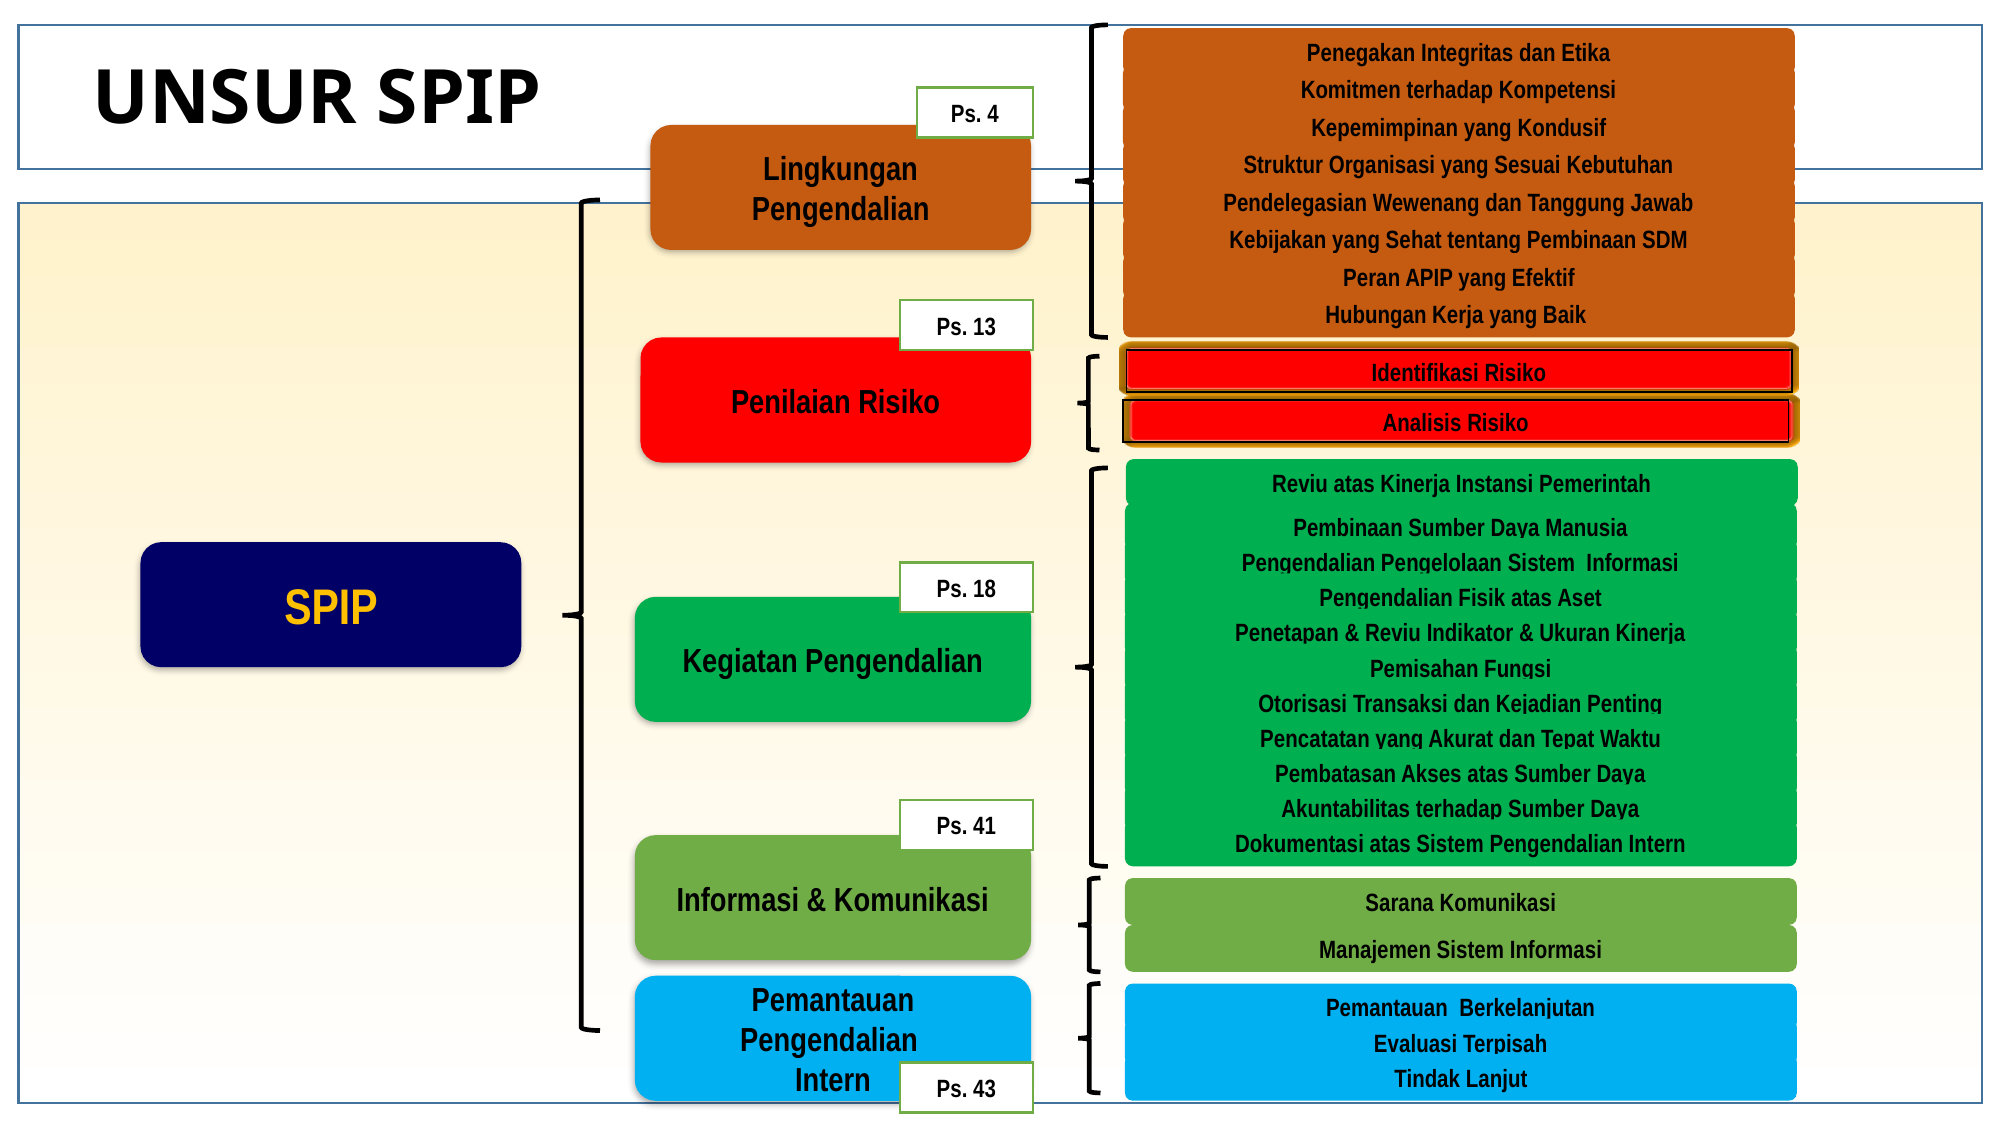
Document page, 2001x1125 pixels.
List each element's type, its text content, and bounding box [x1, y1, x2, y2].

text_box Kebijakan yang Sehat tentang Pembinaan SDM [1122, 221, 1796, 257]
text_box Penegakan Integritas dan Etika [1122, 27, 1796, 76]
text_box SPIP [139, 541, 523, 669]
text_box Kegiatan Pengendalian [633, 595, 1033, 723]
text_box Komitmen terhadap Kompetensi [1121, 71, 1796, 113]
text_box Ps. 41 [899, 799, 1034, 851]
text_box Pengendalian Pengelolaan Sistem Informasi [1123, 537, 1798, 578]
text_box Ps. 18 [899, 561, 1034, 613]
text_box [1077, 355, 1100, 451]
text_box Ps. 4 [916, 86, 1034, 139]
text_box Lingkungan Pengendalian [649, 123, 1033, 252]
text_box Struktur Organisasi yang Sesuai Kebutuhan [1122, 146, 1796, 189]
text_box Manajemen Sistem Informasi [1123, 923, 1798, 973]
text_box Pengendalian Fisik atas Aset [1123, 572, 1798, 613]
text_box Pencatatan yang Akurat dan Tepat Waktu [1123, 712, 1798, 754]
text_box Pembatasan Akses atas Sumber Daya [1123, 748, 1798, 789]
text_box Dokumentasi atas Sistem Pengendalian Intern [1123, 818, 1798, 868]
text_box Ps. 43 [899, 1061, 1034, 1114]
text_box Informasi & Komunikasi [633, 834, 1033, 962]
picture [1119, 339, 1800, 450]
text_box Evaluasi Terpisah [1123, 1017, 1798, 1059]
text_box [562, 199, 601, 1032]
text_box Penetapan & Reviu Indikator & Ukuran Kinerja [1123, 607, 1798, 649]
text_box Peran APIP yang Efektif [1122, 252, 1796, 295]
text_box [1075, 24, 1108, 338]
text_box UNSUR SPIP [33, 41, 600, 147]
text_box Sarana Komunikasi [1123, 877, 1798, 925]
text_box Akuntabilitas terhadap Sumber Daya [1123, 783, 1798, 824]
text_box Kepemimpinan yang Kondusif [1121, 108, 1796, 151]
text_box Tindak Lanjut [1123, 1052, 1798, 1102]
text_box [1078, 877, 1101, 973]
text_box Pembinaan Sumber Daya Manusia [1123, 504, 1798, 543]
text_box Pendelegasian Wewenang dan Tanggung Jawab [1122, 183, 1796, 226]
text_box Hubungan Kerja yang Baik [1122, 289, 1796, 339]
text_box [1075, 467, 1108, 867]
text_box Otorisasi Transaksi dan Kejadian Penting [1123, 677, 1798, 719]
text_box Pemantauan Berkelanjutan [1123, 982, 1798, 1024]
text_box Penilaian Risiko [639, 336, 1033, 464]
text_box Ps. 13 [899, 299, 1034, 351]
text_box Pemisahan Fungsi [1123, 642, 1798, 684]
text_box Pemantauan Pengendalian Intern [633, 974, 1033, 1102]
text_box [1078, 982, 1101, 1094]
text_box Reviu atas Kinerja Instansi Pemerintah [1124, 458, 1799, 507]
